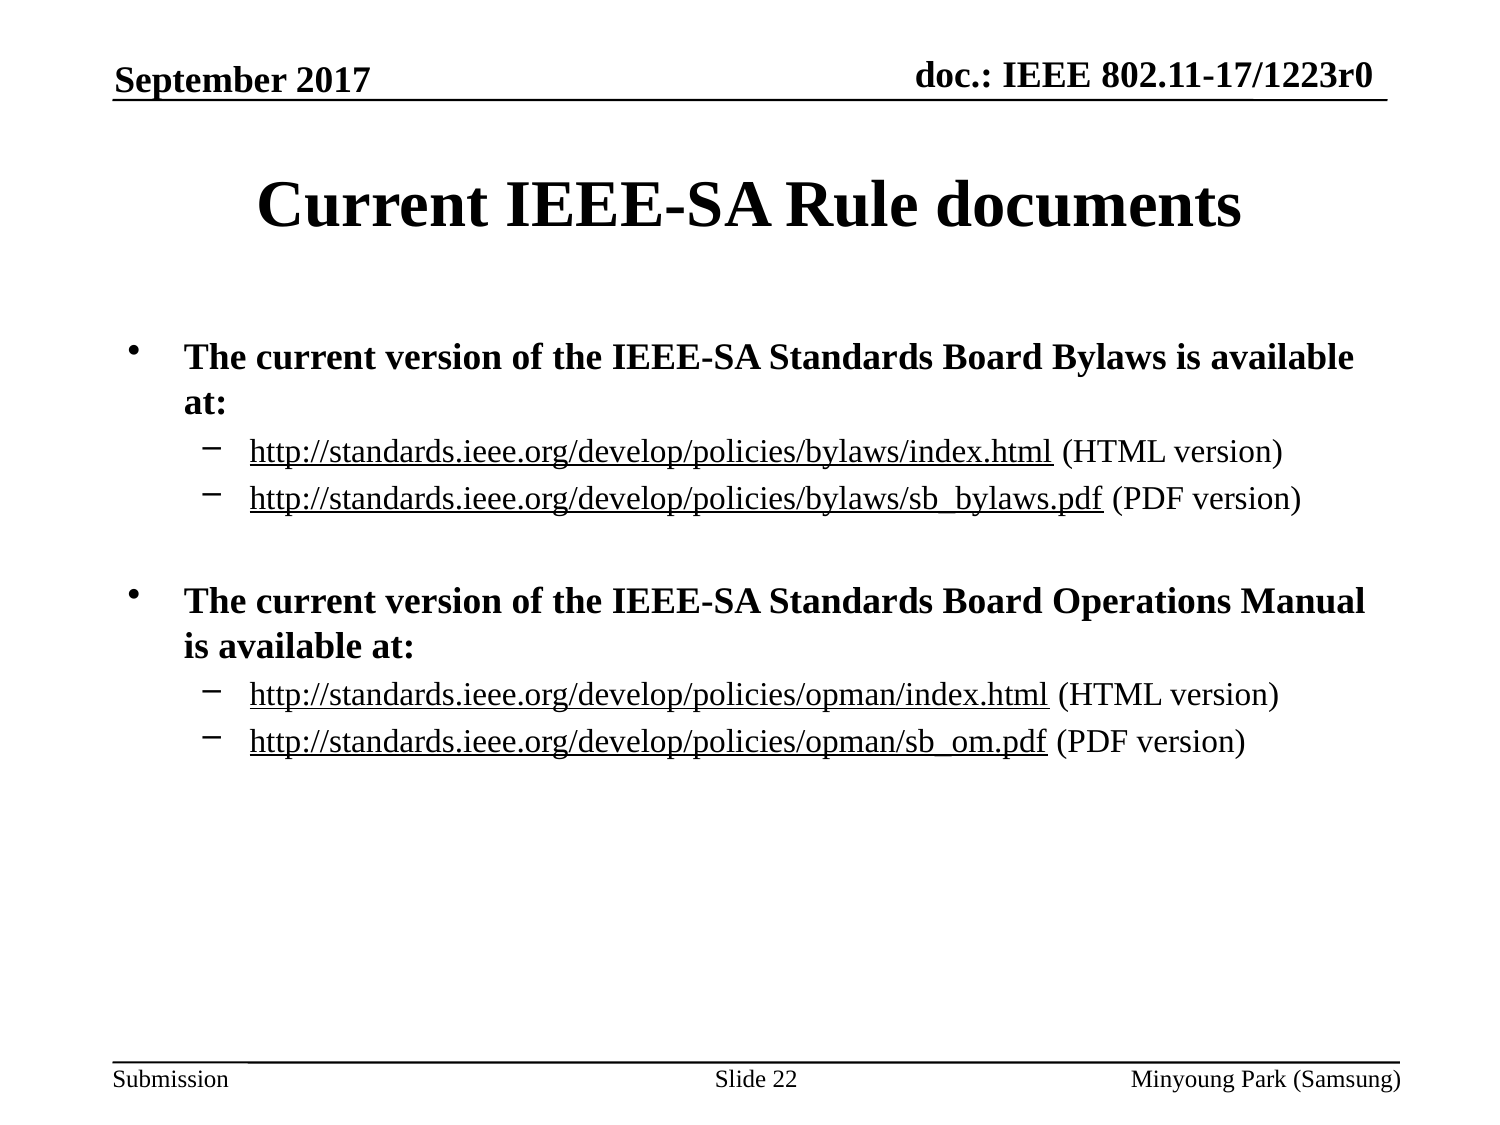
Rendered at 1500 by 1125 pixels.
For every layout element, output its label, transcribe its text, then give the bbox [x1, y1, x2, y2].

footer Minyoung Park (Samsung) [949, 1061, 1402, 1093]
list The current version of the IEEE-SA Standards Board Bylaws is available at: http://standards.ieee.org/develop/policies/bylaws/index.html (HTML version) http://standards.ieee.org/develop/policies/bylaws/sb_bylaws.pdf (PDF version) The current version of the IEEE-SA Standards Board Operations Manual is available at: http://standards.ieee.org/develop/policies/opman/index.html (HTML version) http://standards.ieee.org/develop/policies/opman/sb_om.pdf (PDF version) [112, 324, 1388, 1000]
slide_number Slide 22 [712, 1061, 800, 1093]
title Current IEEE-SA Rule documents [112, 112, 1388, 288]
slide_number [114, 54, 374, 101]
